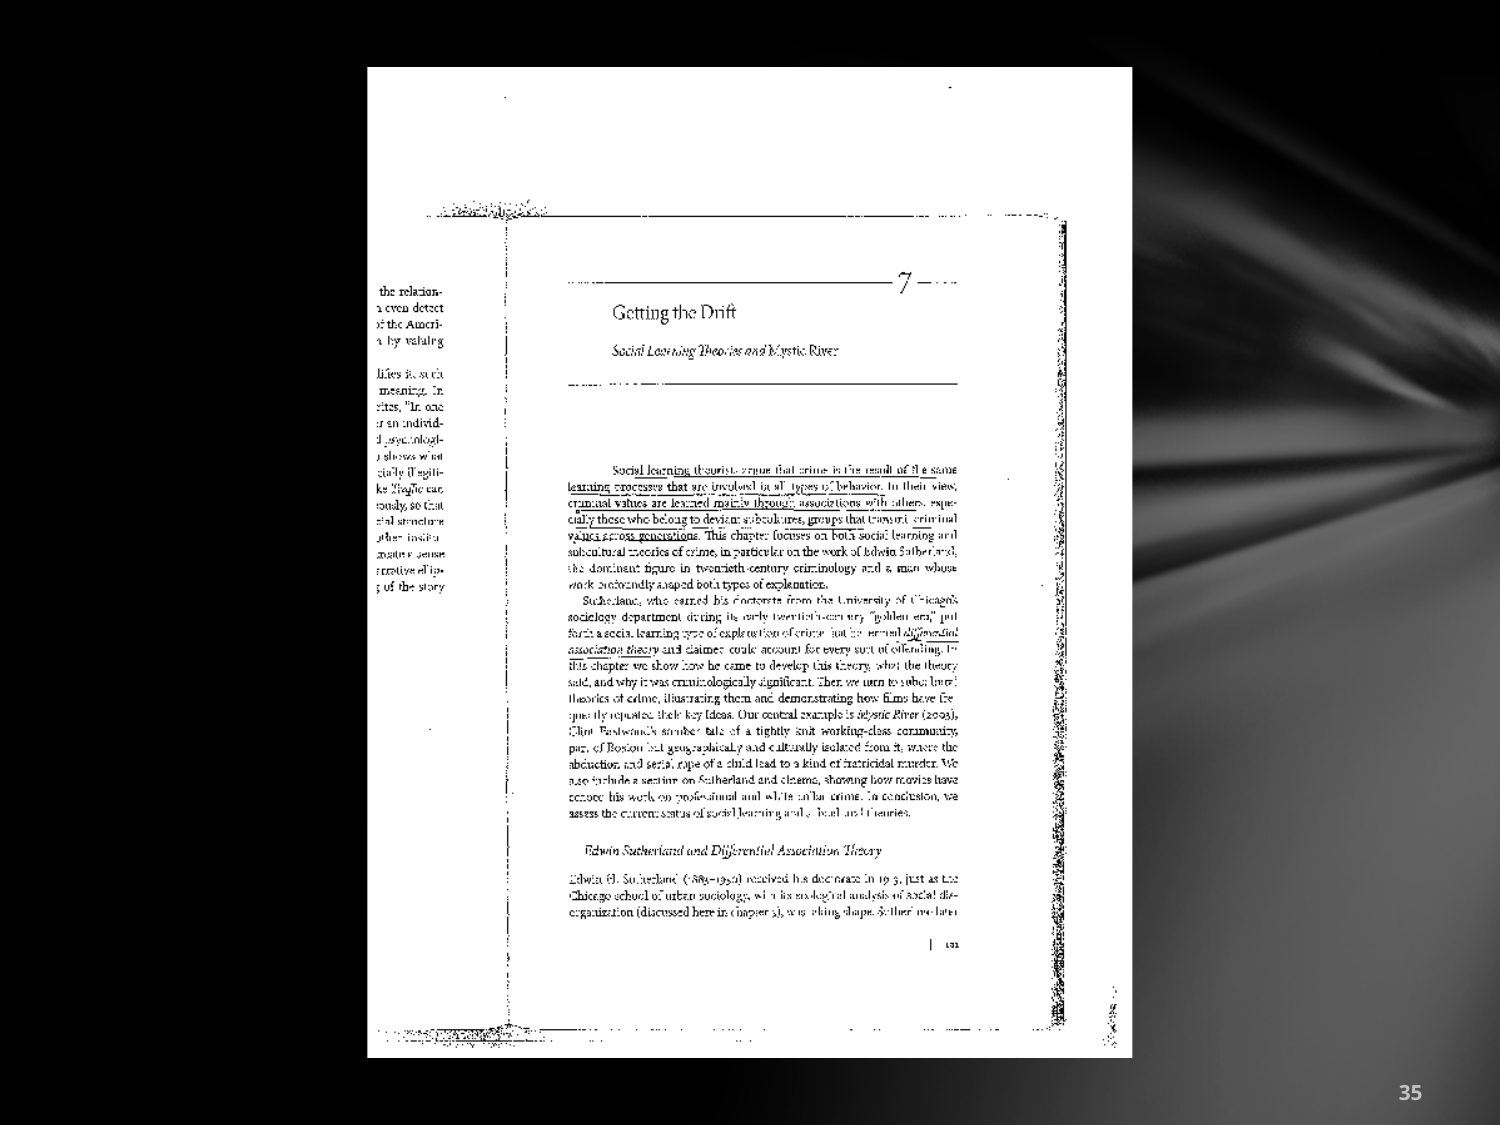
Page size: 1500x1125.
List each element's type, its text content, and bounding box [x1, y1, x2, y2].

slide_number 35 [1293, 1073, 1438, 1115]
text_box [367, 67, 1133, 1058]
